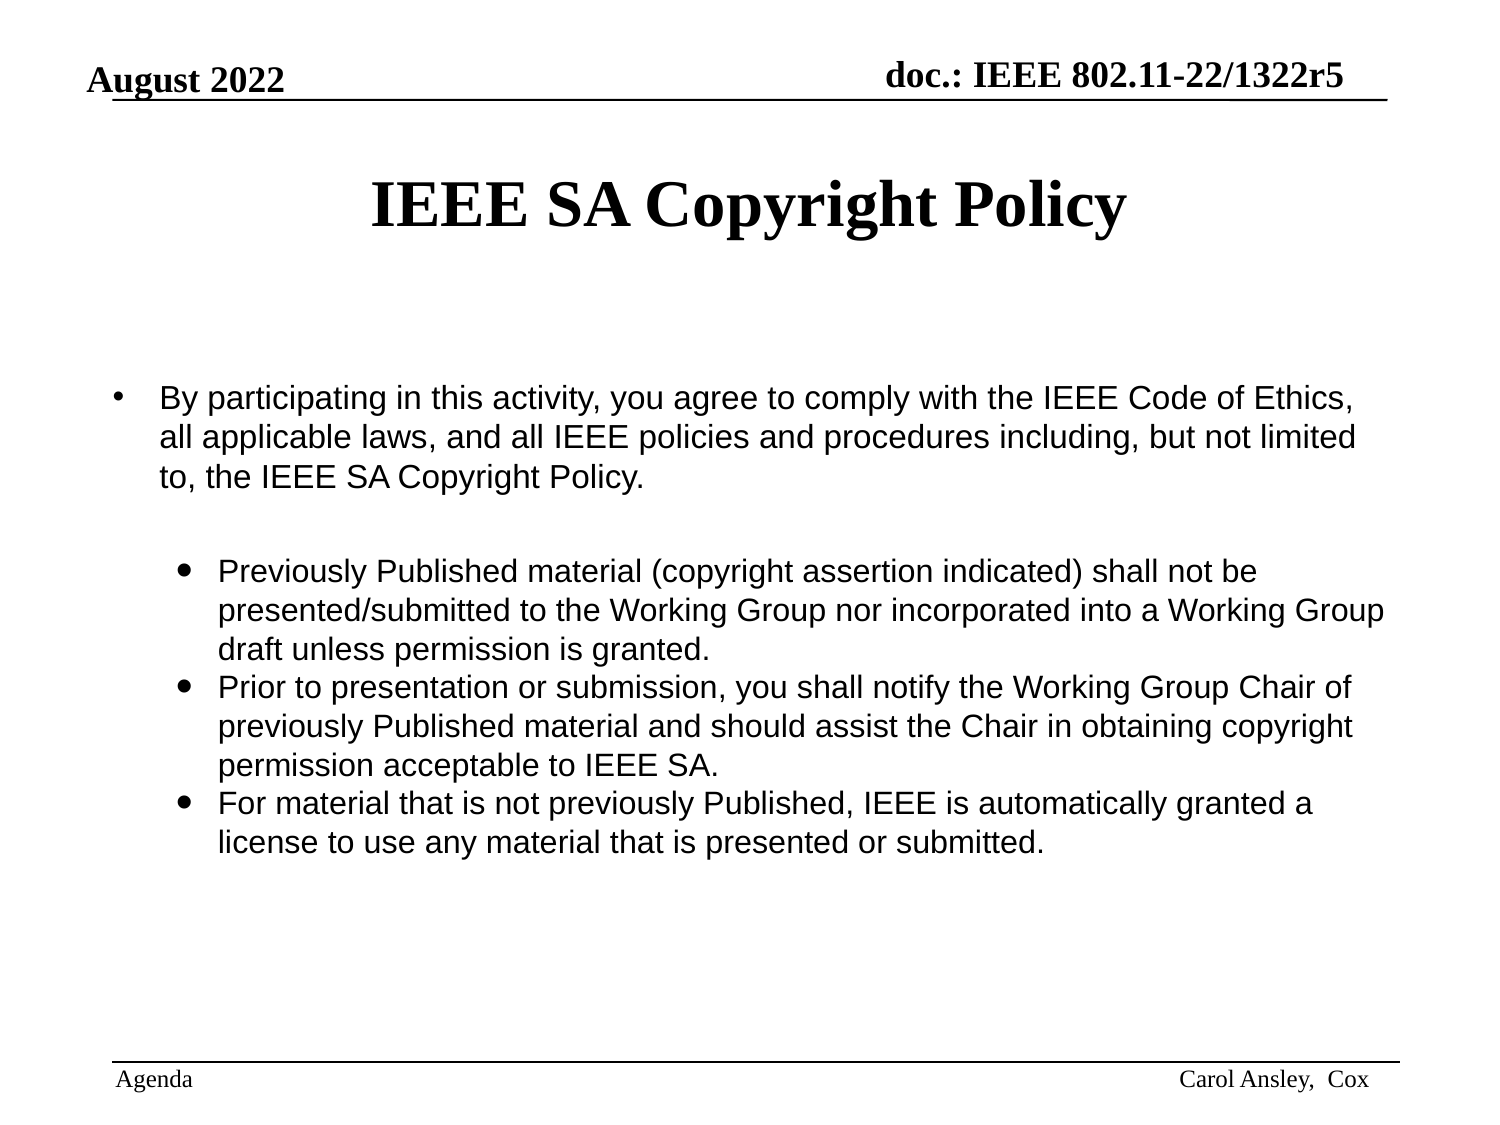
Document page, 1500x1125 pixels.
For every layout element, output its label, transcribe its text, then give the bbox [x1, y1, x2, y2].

title IEEE SA Copyright Policy [111, 111, 1388, 288]
list By participating in this activity, you agree to comply with the IEEE Code of Ethics, all applicable laws, and all IEEE policies and procedures including, but not limited to, the IEEE SA Copyright Policy. Previously Published material (copyright assertion indicated) shall not be presented/submitted to the Working Group nor incorporated into a Working Group draft unless permission is granted. Prior to presentation or submission, you shall notify the Working Group Chair of previously Published material and should assist the Chair in obtaining copyright permission acceptable to IEEE SA. For material that is not previously Published, IEEE is automatically granted a license to use any material that is presented or submitted. [111, 299, 1388, 1001]
